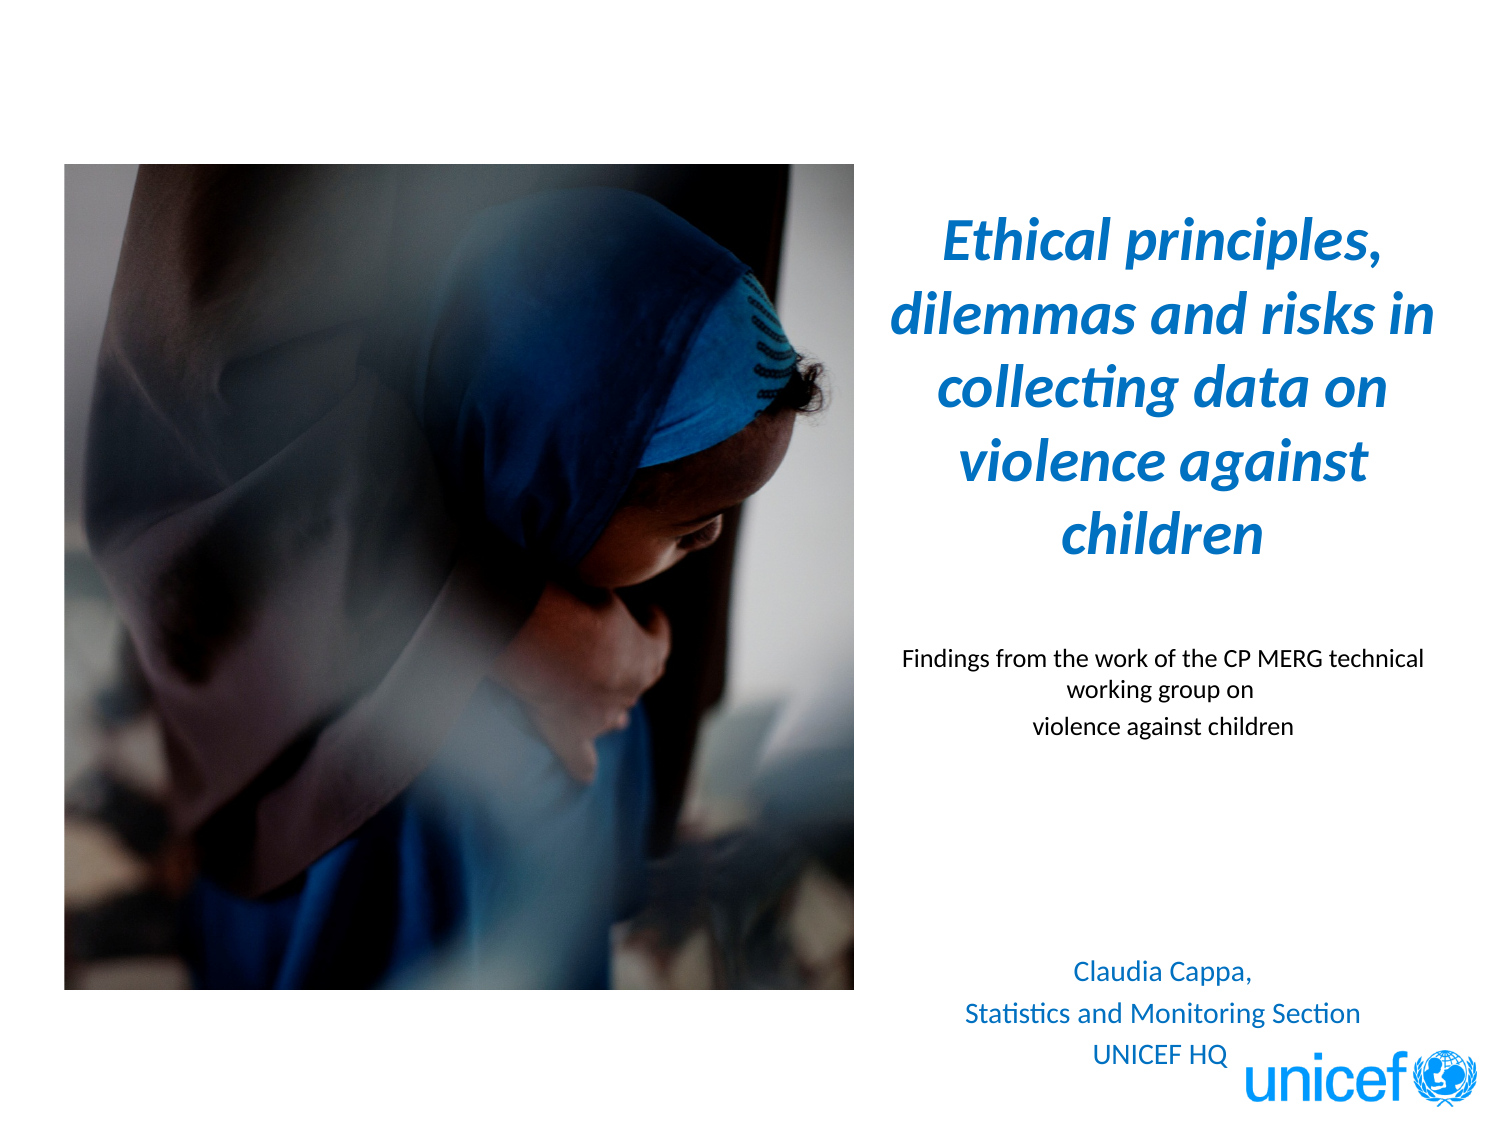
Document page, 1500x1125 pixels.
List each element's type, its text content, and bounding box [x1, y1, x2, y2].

subtitle Ethical principles, dilemmas and risks in collecting data on violence against children Findings from the work of the CP MERG technical working group on violence against children Claudia Cappa, Statistics and Monitoring Section UNICEF HQ [869, 112, 1458, 1079]
picture [63, 164, 855, 990]
picture [1246, 1050, 1478, 1107]
